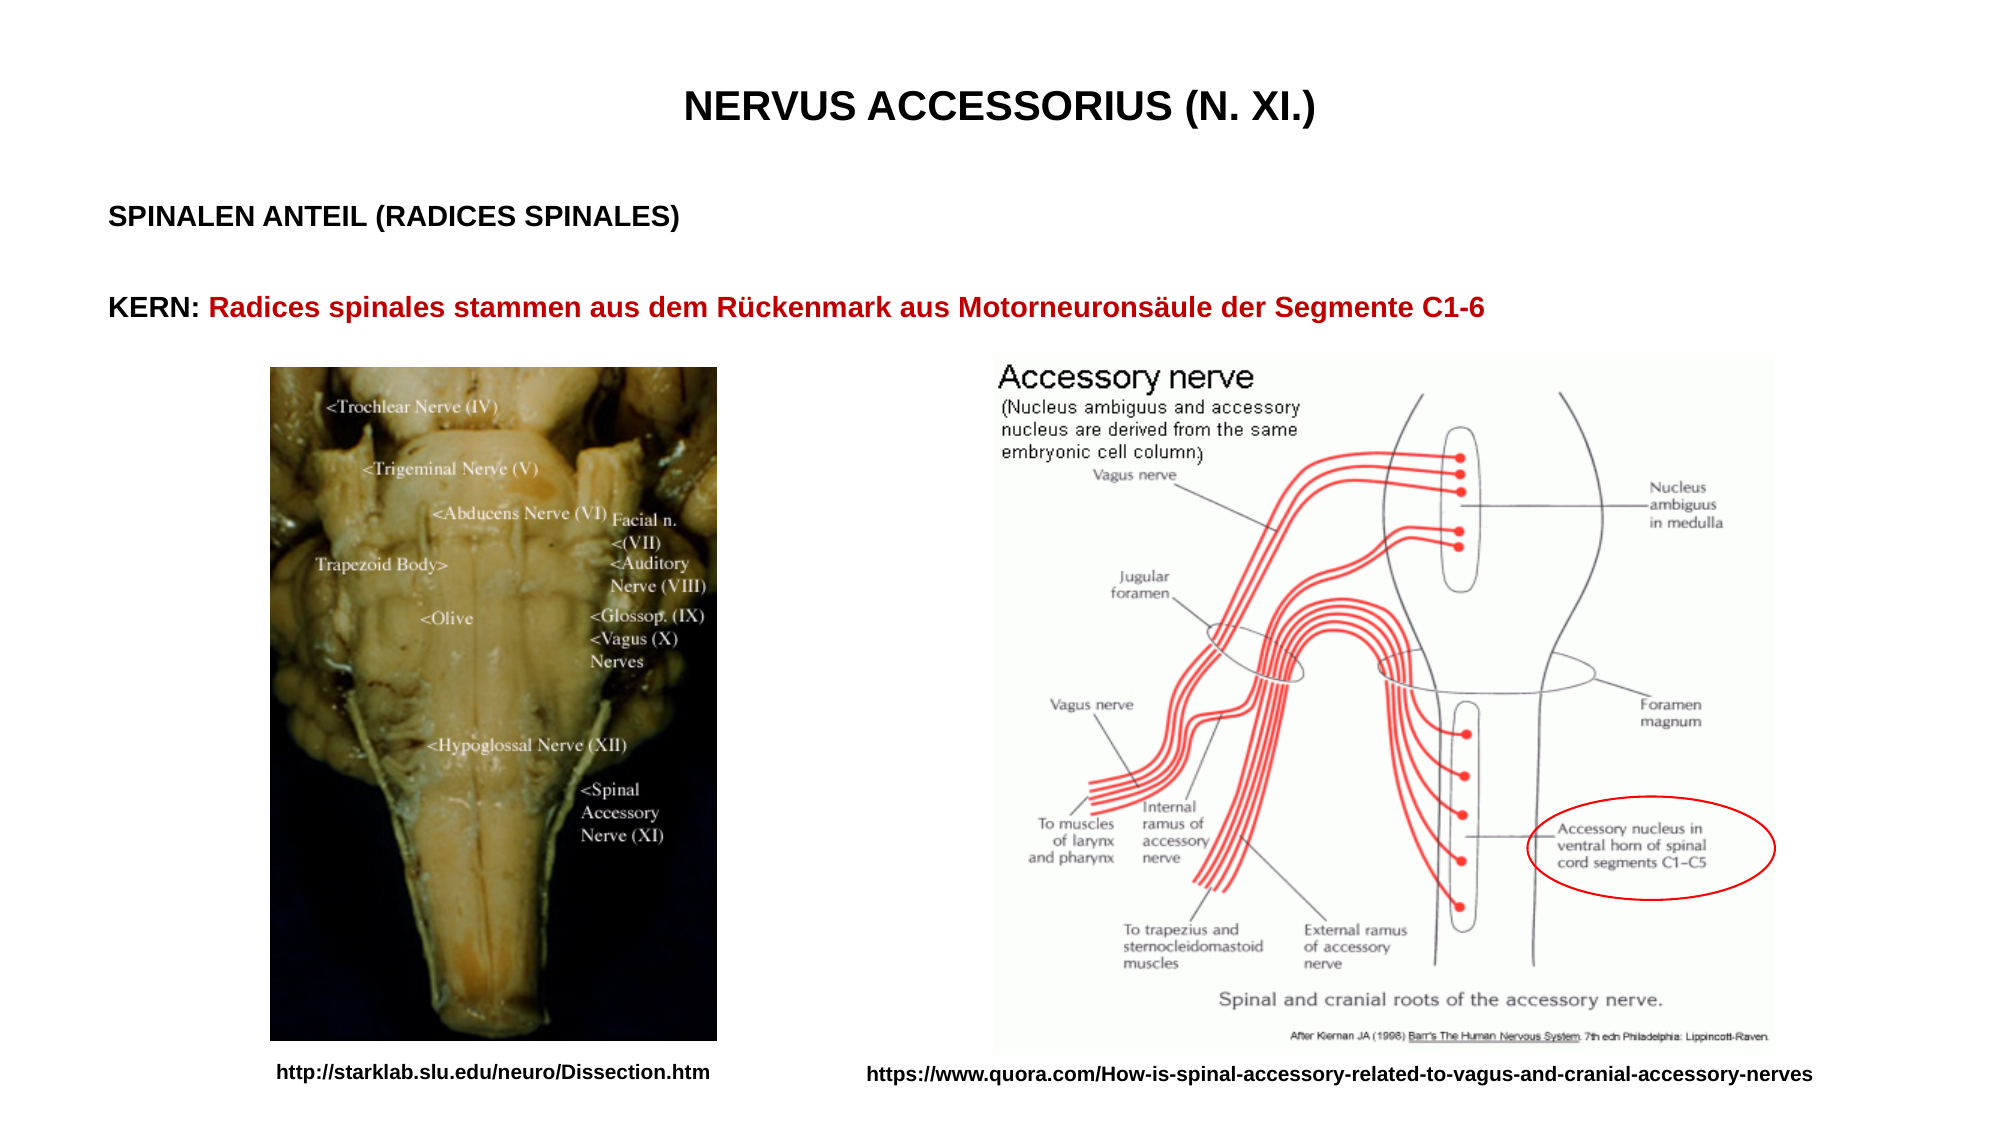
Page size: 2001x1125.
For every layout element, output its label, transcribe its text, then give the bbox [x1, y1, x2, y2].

list SPINALEN ANTEIL (RADICES SPINALES) KERN: Radices spinales stammen aus dem Rückenmark aus Motorneuronsäule der Segmente C1-6 [93, 154, 1819, 868]
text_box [851, 355, 1918, 1094]
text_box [258, 367, 728, 1092]
title NERVUS ACCESSORIUS (N. XI.) [137, 59, 1863, 155]
